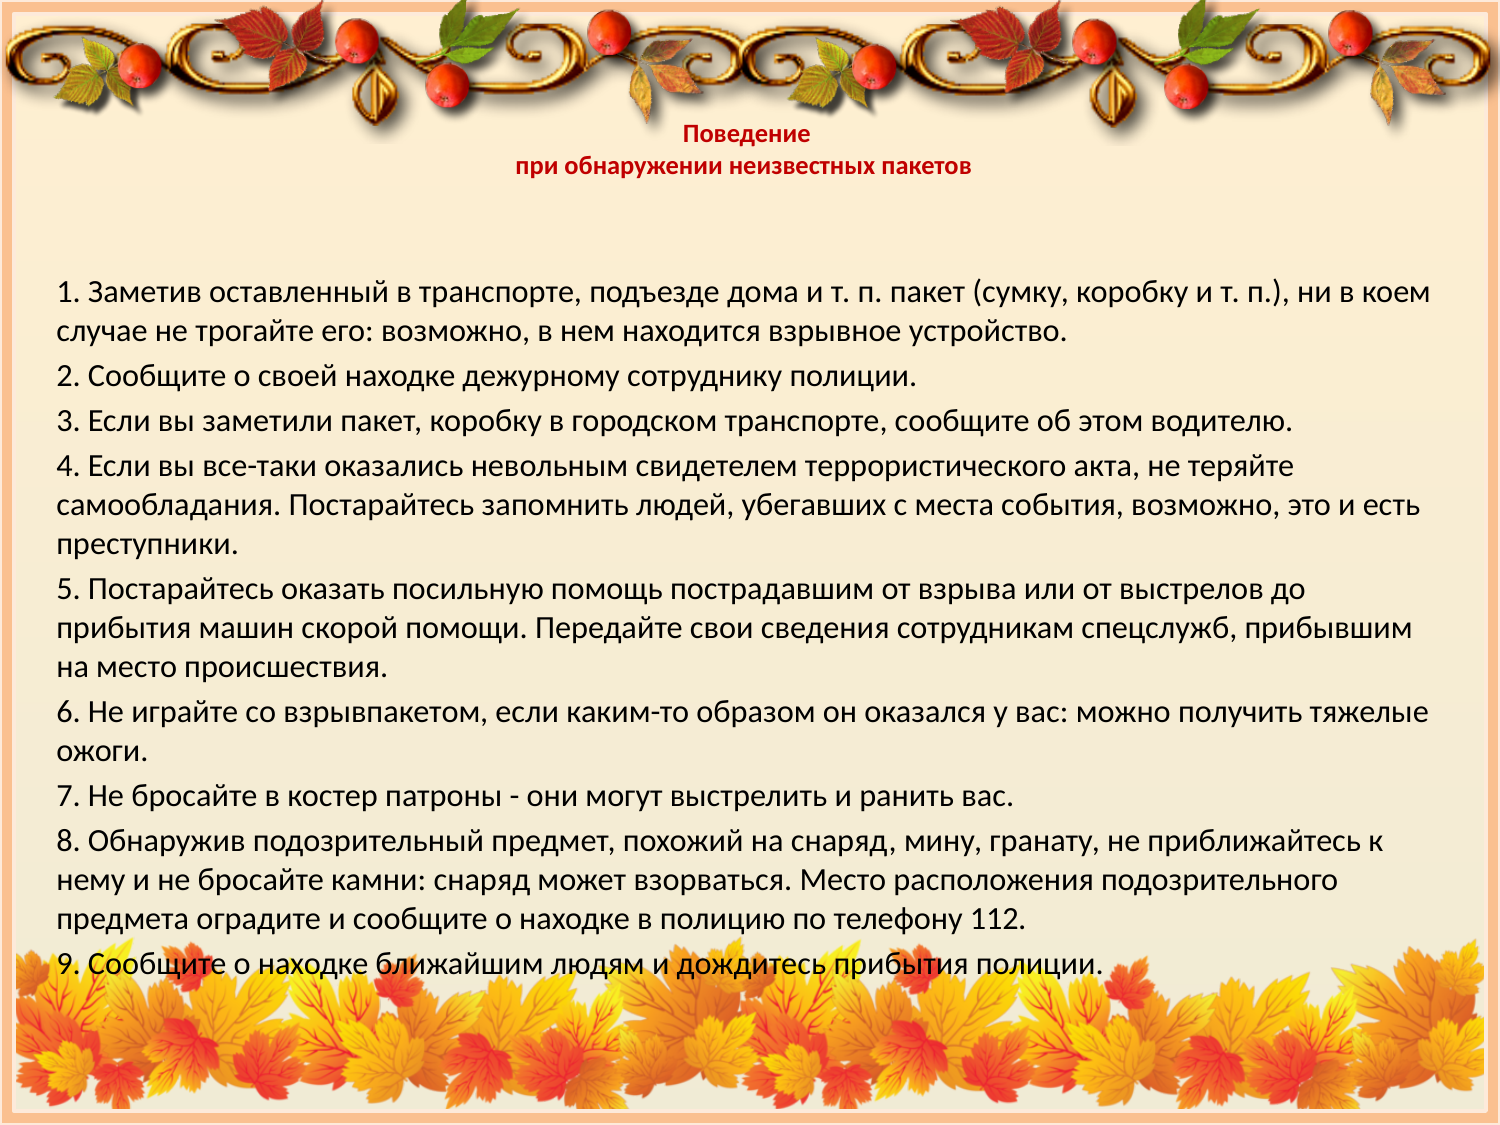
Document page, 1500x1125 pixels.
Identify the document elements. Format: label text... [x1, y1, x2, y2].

title Поведение при обнаружении неизвестных пакетов [75, 45, 1425, 233]
picture [0, 0, 1500, 146]
list 1. Заметив оставленный в транспорте, подъезде дома и т. п. пакет (сумку, коробку и т. п.), ни в коем случае не трогайте его: возможно, в нем находится взрывное устройство. 2. Сообщите о своей находке дежурному сотруднику полиции. 3. Если вы заметили пакет, коробку в городском транспорте, сообщите об этом водителю. 4. Если вы все-таки оказались невольным свидетелем террористического акта, не теряйте самообладания. Постарайтесь запомнить людей, убегавших с места события, возможно, это и есть преступники. 5. Постарайтесь оказать посильную помощь пострадавшим от взрыва или от выстрелов до прибытия машин скорой помощи. Передайте свои сведения сотрудникам спецслужб, прибывшим на место происшествия. 6. Не играйте со взрывпакетом, если каким-то образом он оказался у вас: можно получить тяжелые ожоги. 7. Не бросайте в костер патроны - они могут выстрелить и ранить вас. 8. Обнаружив подозрительный предмет, похожий на снаряд, мину, гранату, не приближайтесь к нему и не бросайте камни: снаряд может взорваться. Место расположения подозрительного предмета оградите и сообщите о находке в полицию по телефону 112. 9. Сообщите о находке ближайшим людям и дождитесь прибытия полиции. [41, 262, 1459, 1005]
picture [16, 933, 1484, 1109]
